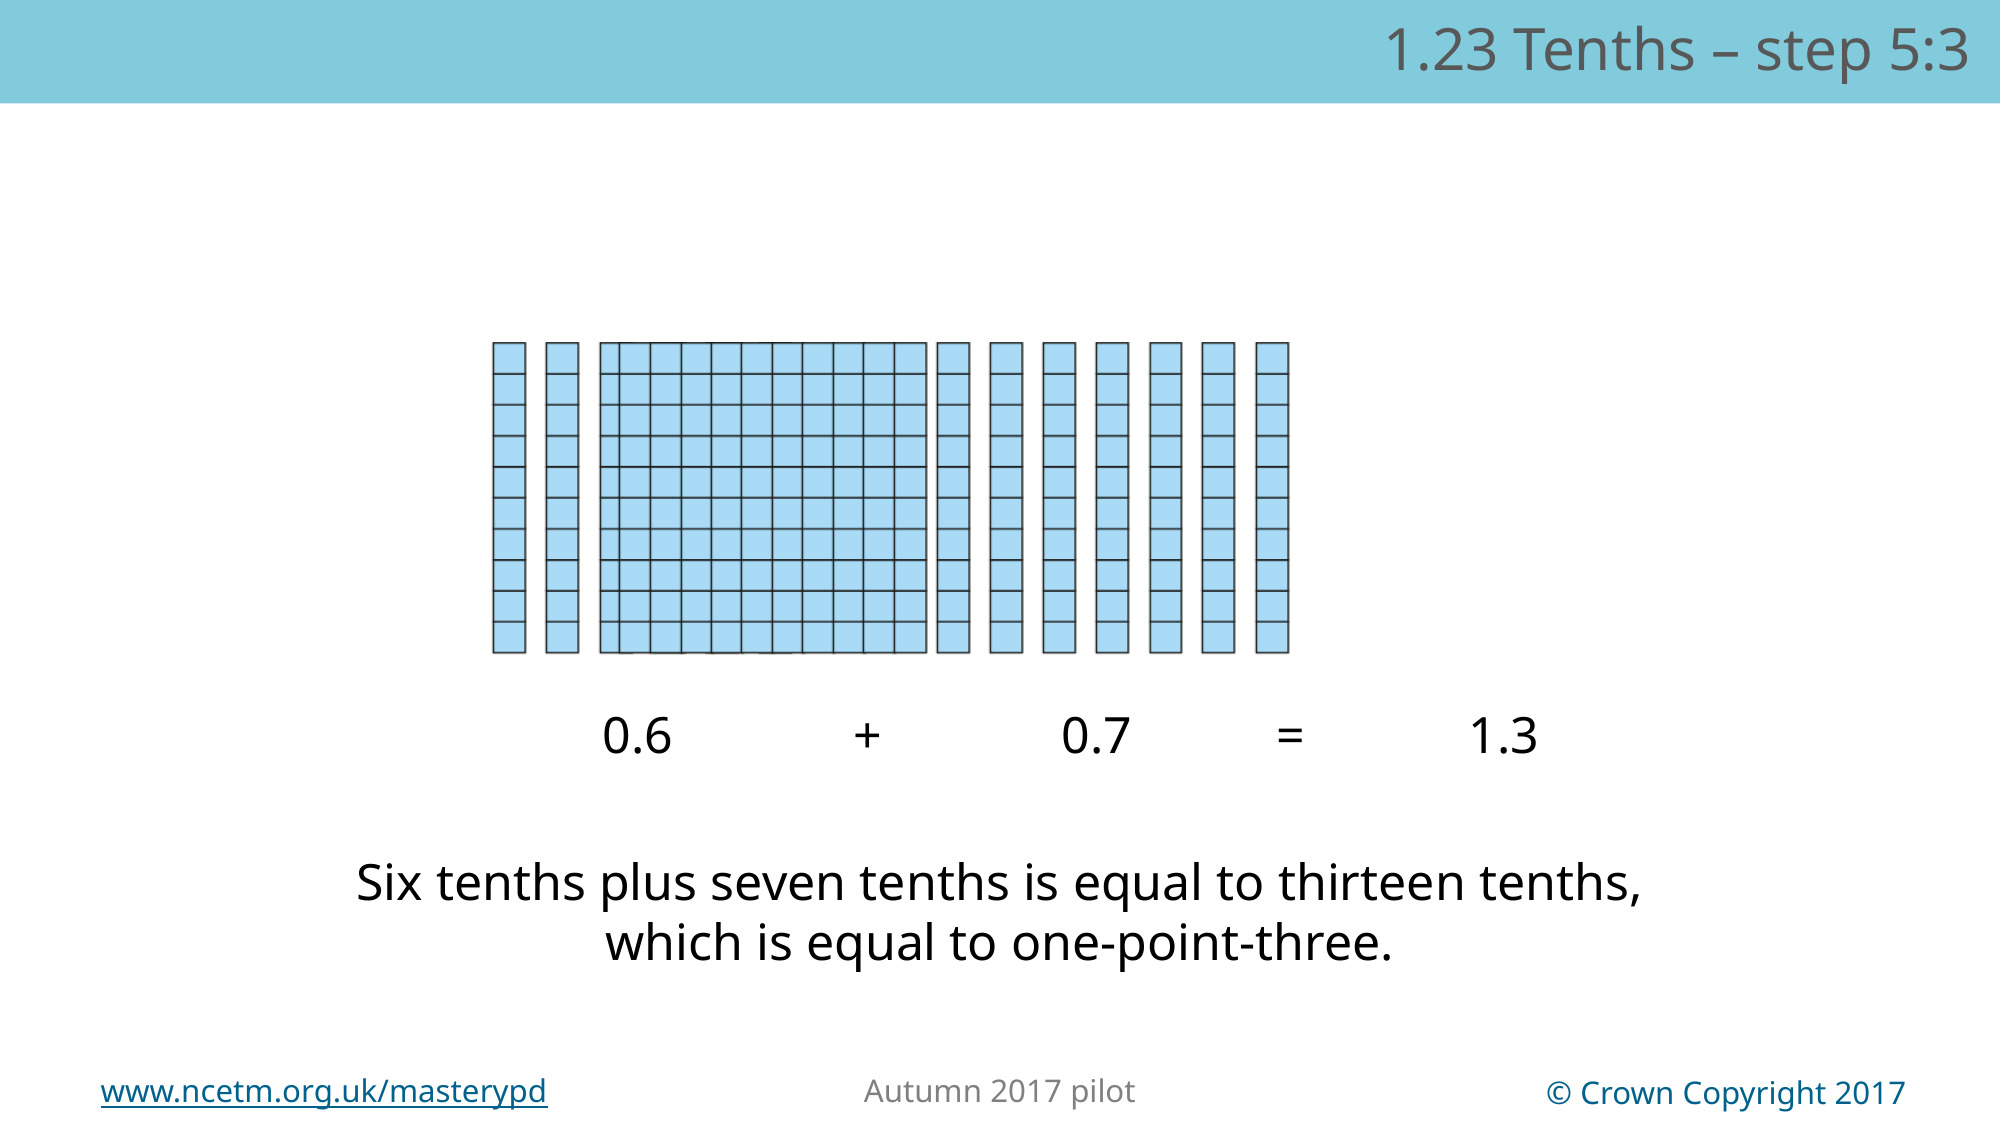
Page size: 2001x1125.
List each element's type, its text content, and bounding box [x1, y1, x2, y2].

picture [1035, 329, 1079, 661]
text_box 0.6 [587, 696, 688, 772]
text_box Six tenths plus seven tenths is equal to thirteen tenths, which is equal to one-point-three. [341, 843, 1659, 979]
picture [1088, 329, 1132, 661]
text_box + [838, 696, 897, 772]
list 1.23 Tenths – step 5:3 [0, 0, 2000, 104]
picture [485, 329, 529, 661]
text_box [1141, 329, 1291, 661]
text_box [611, 329, 930, 661]
text_box 0.7 [1046, 696, 1148, 772]
picture [591, 329, 611, 661]
text_box 1.3 [1453, 696, 1555, 772]
picture [982, 329, 1026, 661]
picture [538, 329, 582, 661]
text_box = [1261, 696, 1321, 772]
picture [930, 329, 973, 661]
